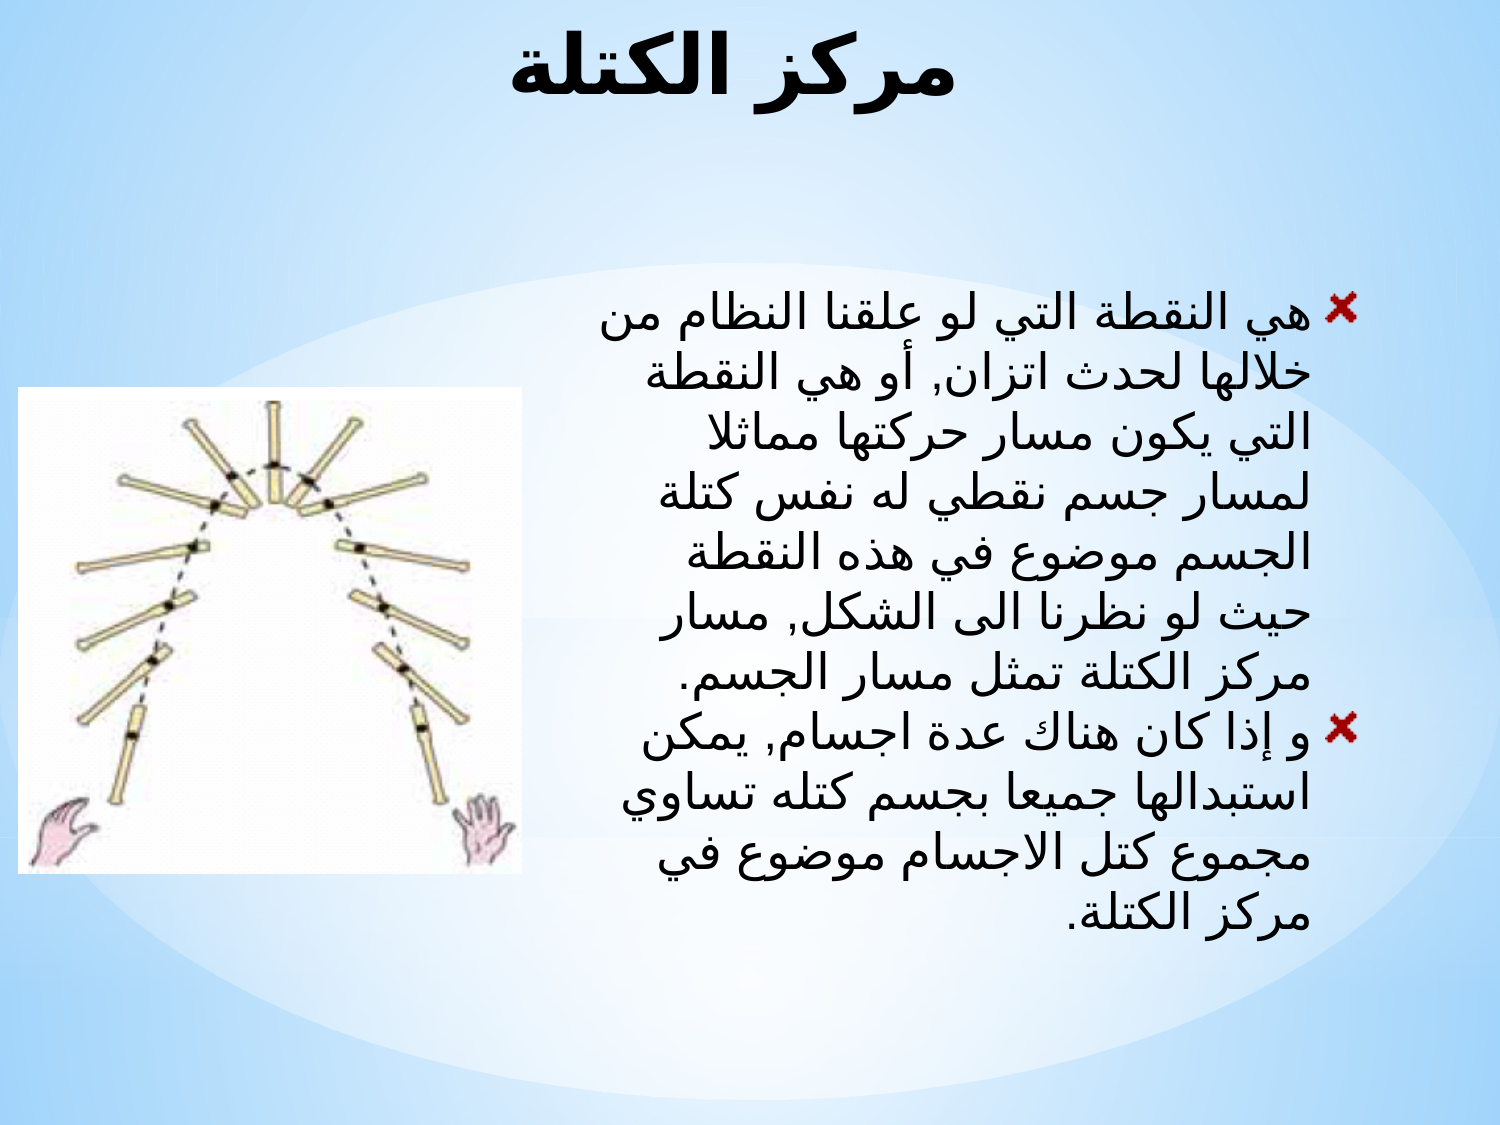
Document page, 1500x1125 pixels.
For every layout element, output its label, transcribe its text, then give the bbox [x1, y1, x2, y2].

text_box هي النقطة التي لو علقنا النظام من خلالها لحدث اتزان, أو هي النقطة التي يكون مسار حركتها مماثلا لمسار جسم نقطي له نفس كتلة الجسم موضوع في هذه النقطة حيث لو نظرنا الى الشكل, مسار مركز الكتلة تمثل مسار الجسم. و إذا كان هناك عدة اجسام, يمكن استبدالها جميعا بجسم كتله تساوي مجموع كتل الاجسام موضوع في مركز الكتلة. [562, 271, 1375, 1067]
picture [1325, 711, 1361, 747]
picture [1325, 291, 1361, 327]
picture [17, 387, 522, 874]
title مركز الكتلة [200, 3, 1269, 192]
